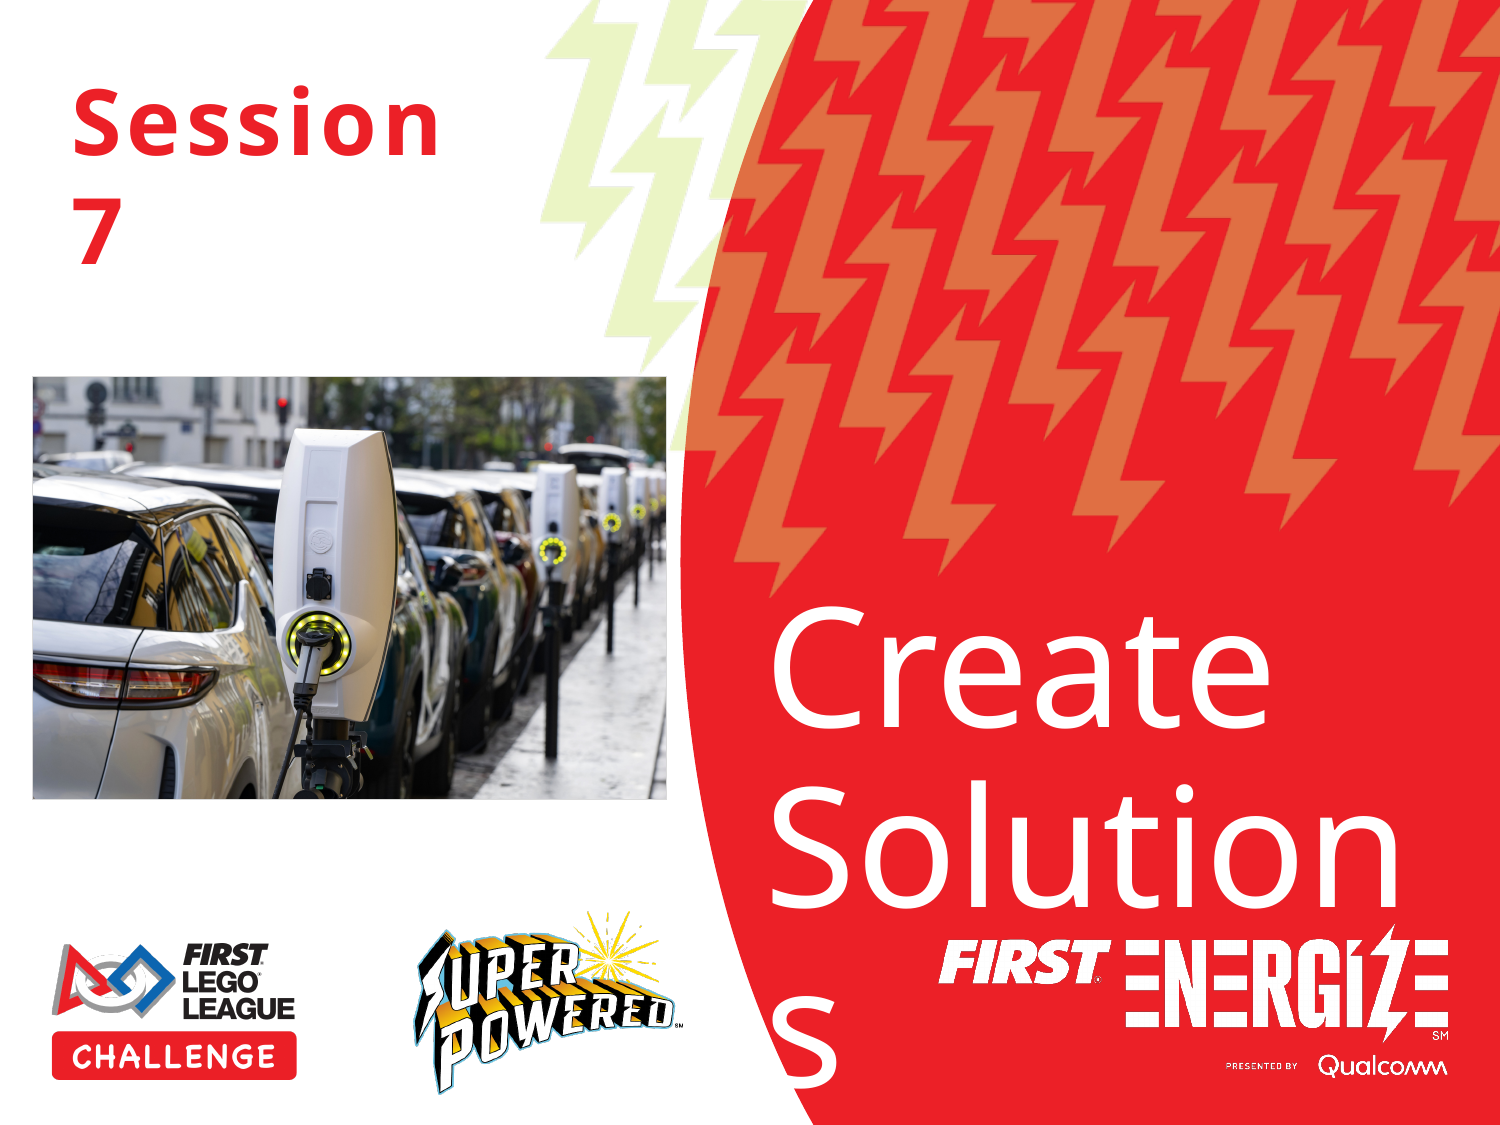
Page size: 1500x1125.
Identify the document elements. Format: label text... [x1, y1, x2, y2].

text_box Session 7 [56, 55, 524, 133]
picture [413, 911, 683, 1095]
picture [32, 0, 1500, 800]
text_box [679, 600, 1500, 1125]
picture [51, 943, 297, 1080]
list Create Solutions [750, 600, 1486, 924]
picture [938, 923, 1448, 1078]
